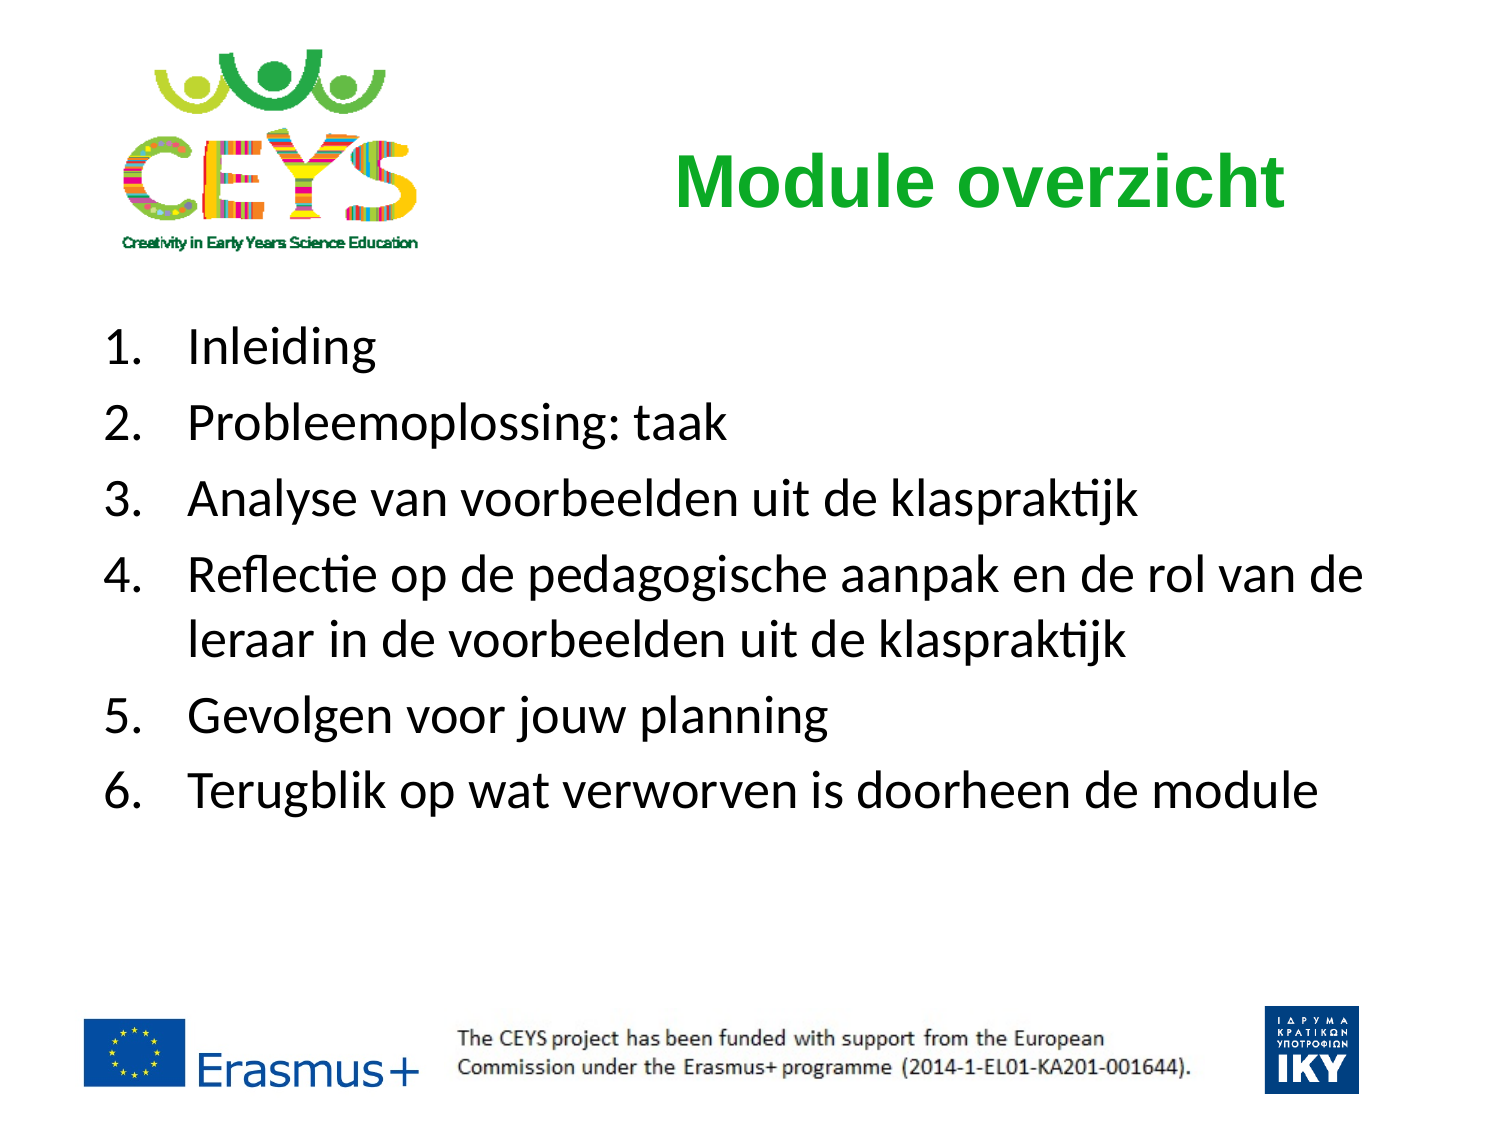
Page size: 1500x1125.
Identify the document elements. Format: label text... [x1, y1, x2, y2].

picture [1264, 1005, 1359, 1094]
picture [444, 1008, 1205, 1097]
picture [64, 999, 438, 1106]
list Inleiding Probleemoplossing: taak Analyse van voorbeelden uit de klaspraktijk Reflectie op de pedagogische aanpak en de rol van de leraar in de voorbeelden uit de klaspraktijk Gevolgen voor jouw planning Terugblik op wat verworven is doorheen de module [88, 302, 1437, 906]
text_box Module overzicht [549, 101, 1412, 253]
